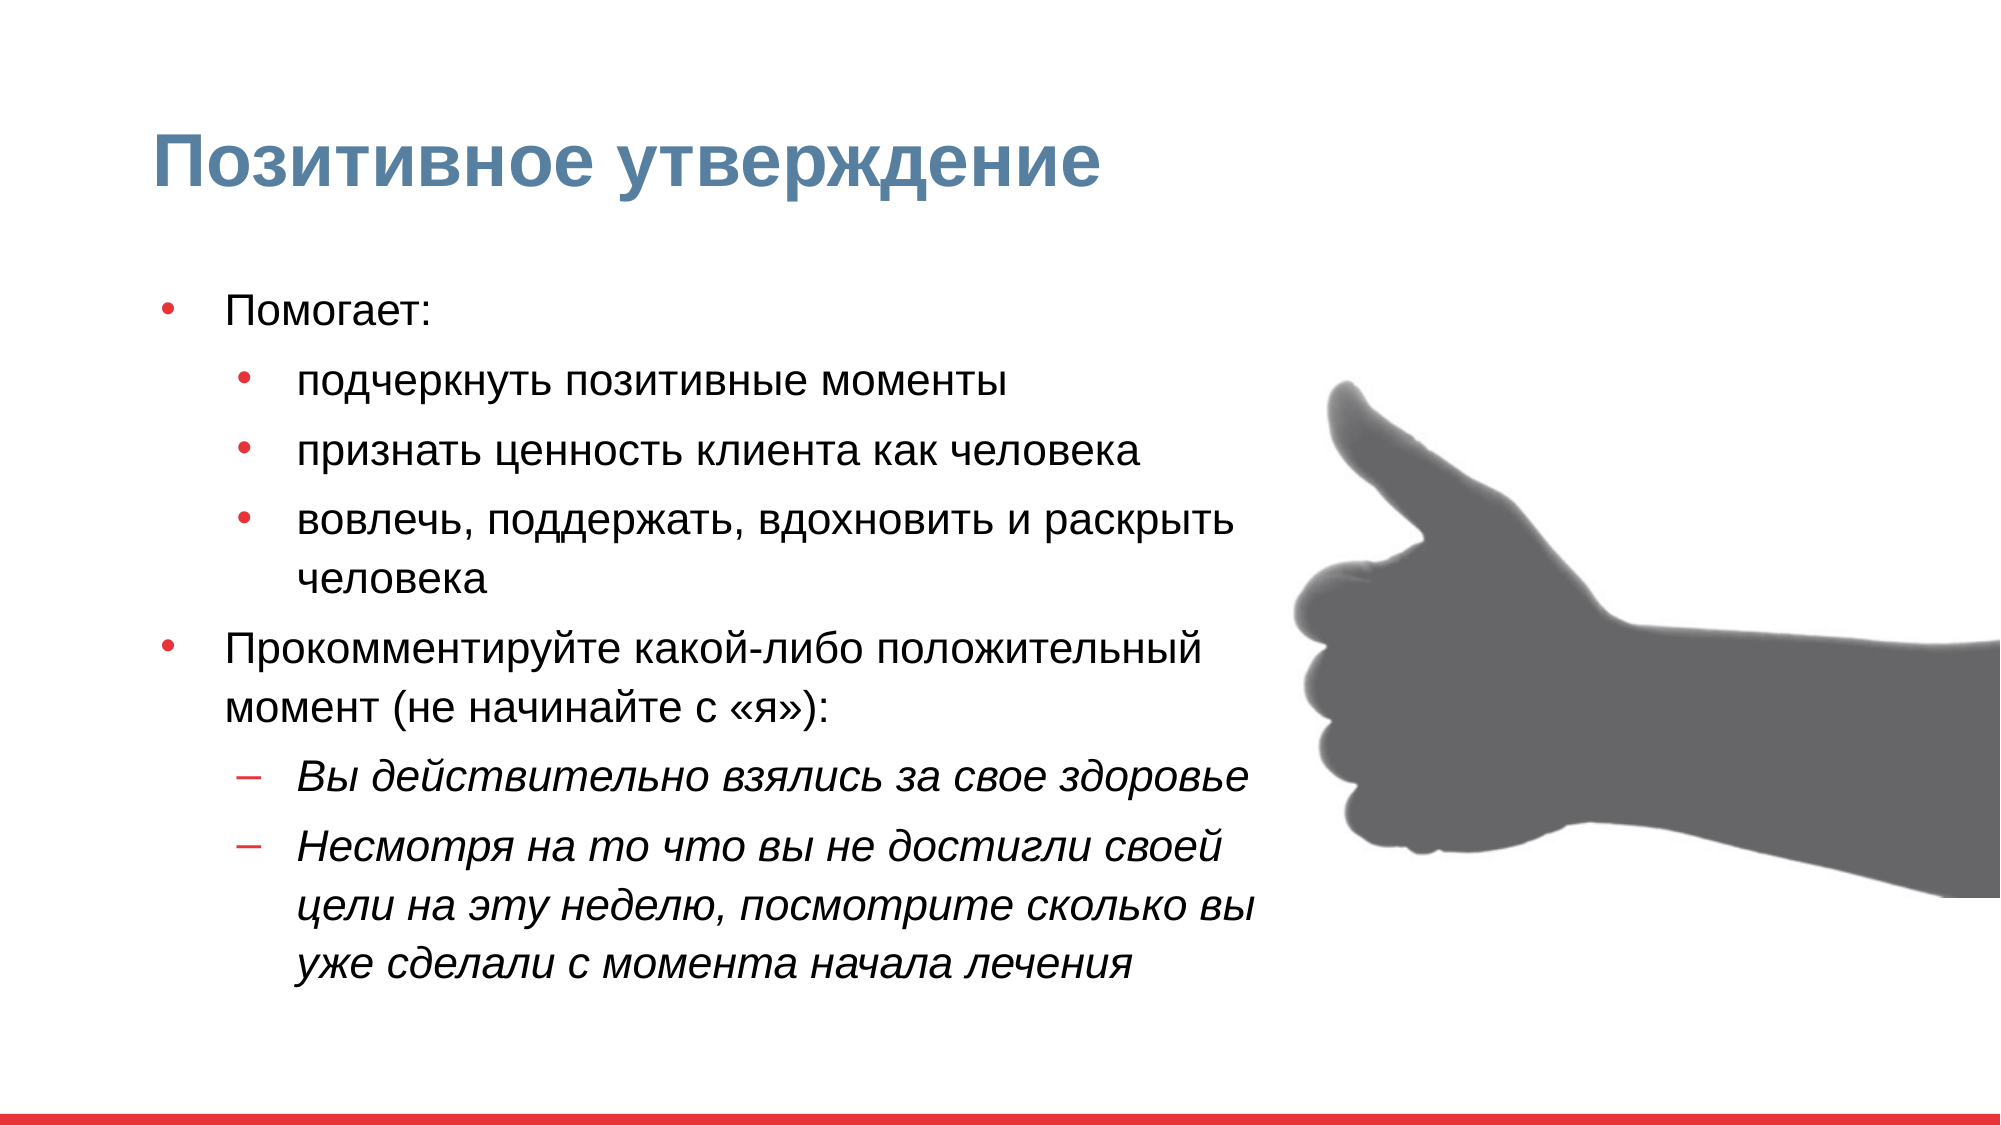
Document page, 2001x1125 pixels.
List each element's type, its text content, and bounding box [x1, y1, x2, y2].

title Позитивное утверждение [137, 96, 1863, 228]
picture [1010, 340, 2000, 899]
list Помогает: подчеркнуть позитивные моменты признать ценность клиента как человека вовлечь, поддержать, вдохновить и раскрыть человека Прокомментируйте какой-либо положительный момент (не начинайте с «я»): Вы действительно взялись за свое здоровье Несмотря на то что вы не достигли своей цели на эту неделю, посмотрите сколько вы уже сделали с момента начала лечения [137, 268, 1282, 1078]
